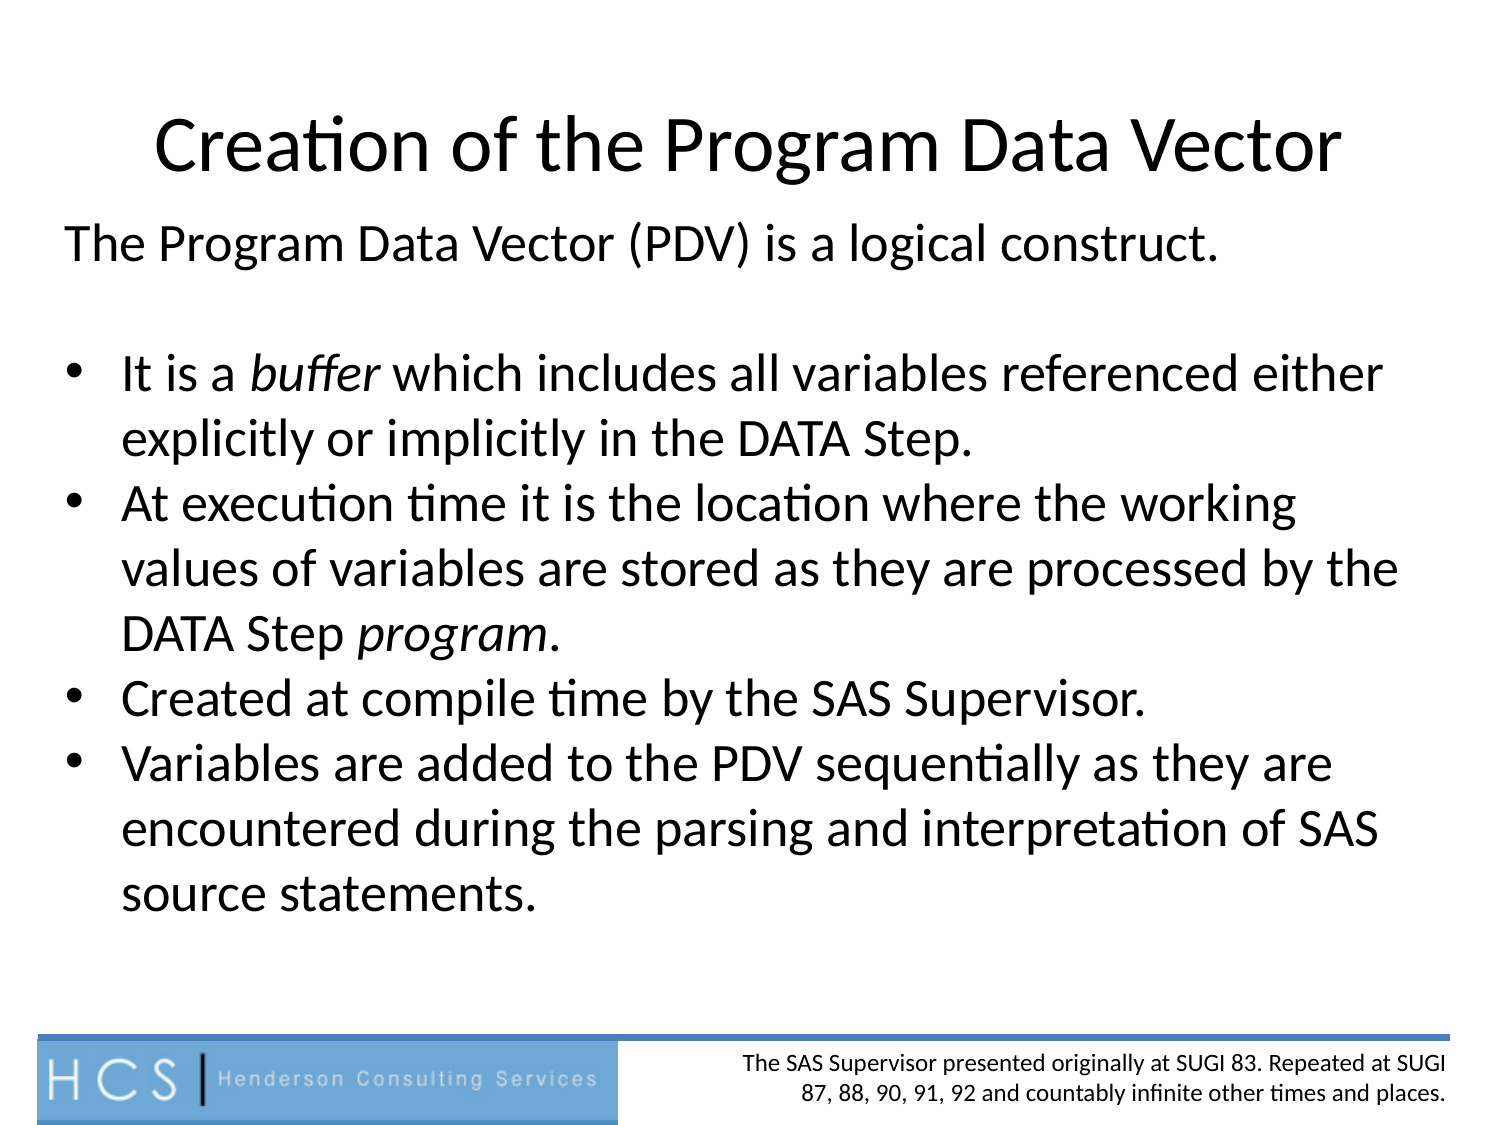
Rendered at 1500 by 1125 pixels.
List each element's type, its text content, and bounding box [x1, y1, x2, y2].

text_box The Program Data Vector (PDV) is a logical construct. It is a buffer which includes all variables referenced either explicitly or implicitly in the DATA Step. At execution time it is the location where the working values of variables are stored as they are processed by the DATA Step program. Created at compile time by the SAS Supervisor. Variables are added to the PDV sequentially as they are encountered during the parsing and interpretation of SAS source statements. [50, 199, 1450, 930]
title Creation of the Program Data Vector [75, 45, 1425, 199]
picture [37, 1039, 618, 1125]
